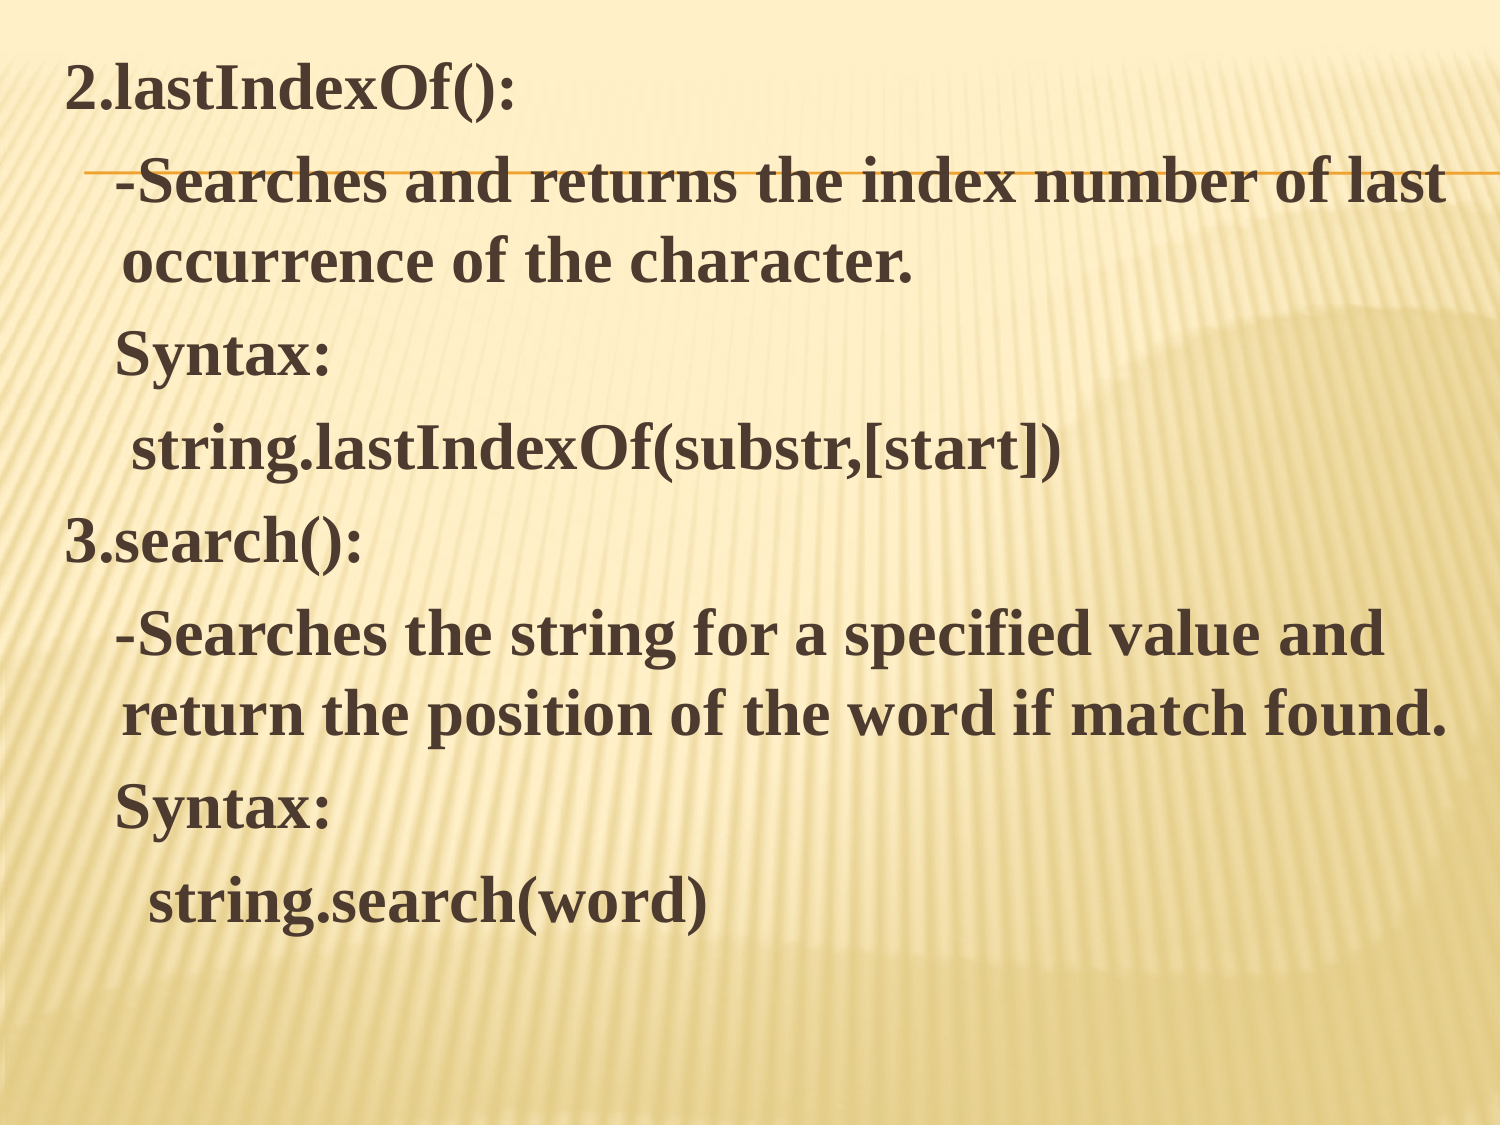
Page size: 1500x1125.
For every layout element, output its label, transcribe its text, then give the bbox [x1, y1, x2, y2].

list 2.lastIndexOf(): -Searches and returns the index number of last occurrence of the character. Syntax: string.lastIndexOf(substr,[start]) 3.search(): -Searches the string for a specified value and return the position of the word if match found. Syntax: string.search(word) [50, 35, 1475, 998]
